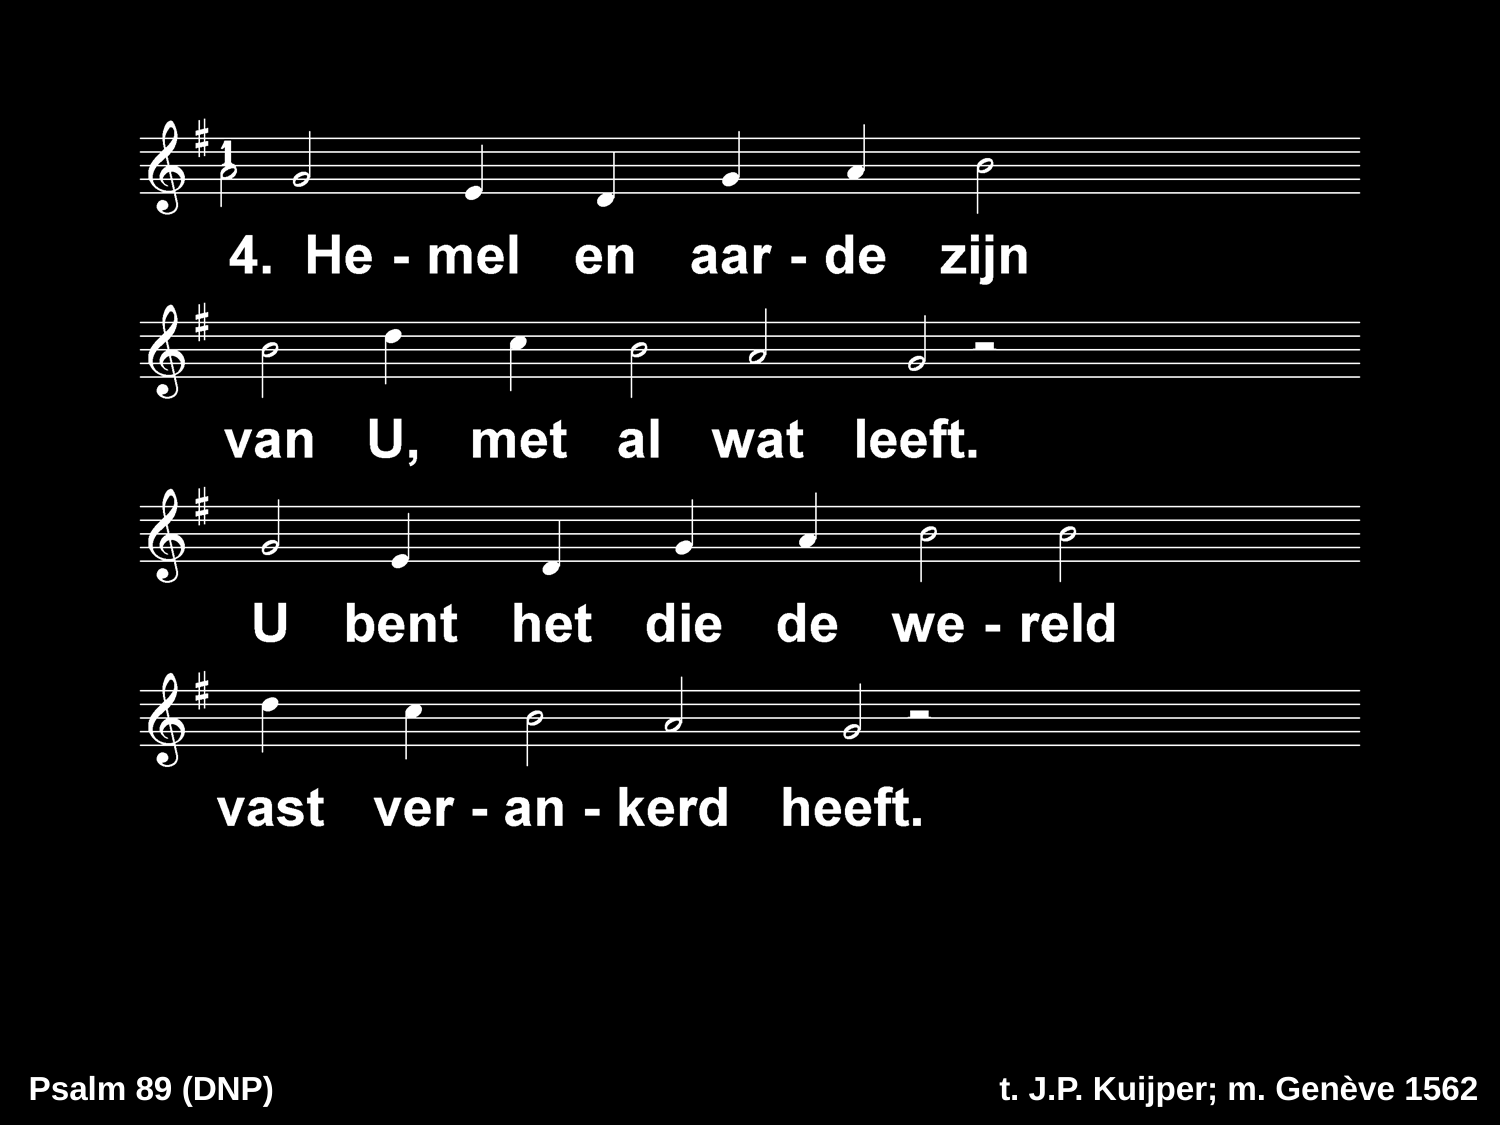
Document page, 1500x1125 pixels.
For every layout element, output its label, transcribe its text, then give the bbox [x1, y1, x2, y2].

text_box Psalm 89 (DNP) t. J.P. Kuijper; m. Genève 1562 [13, 1059, 1495, 1115]
picture [125, 103, 1375, 841]
